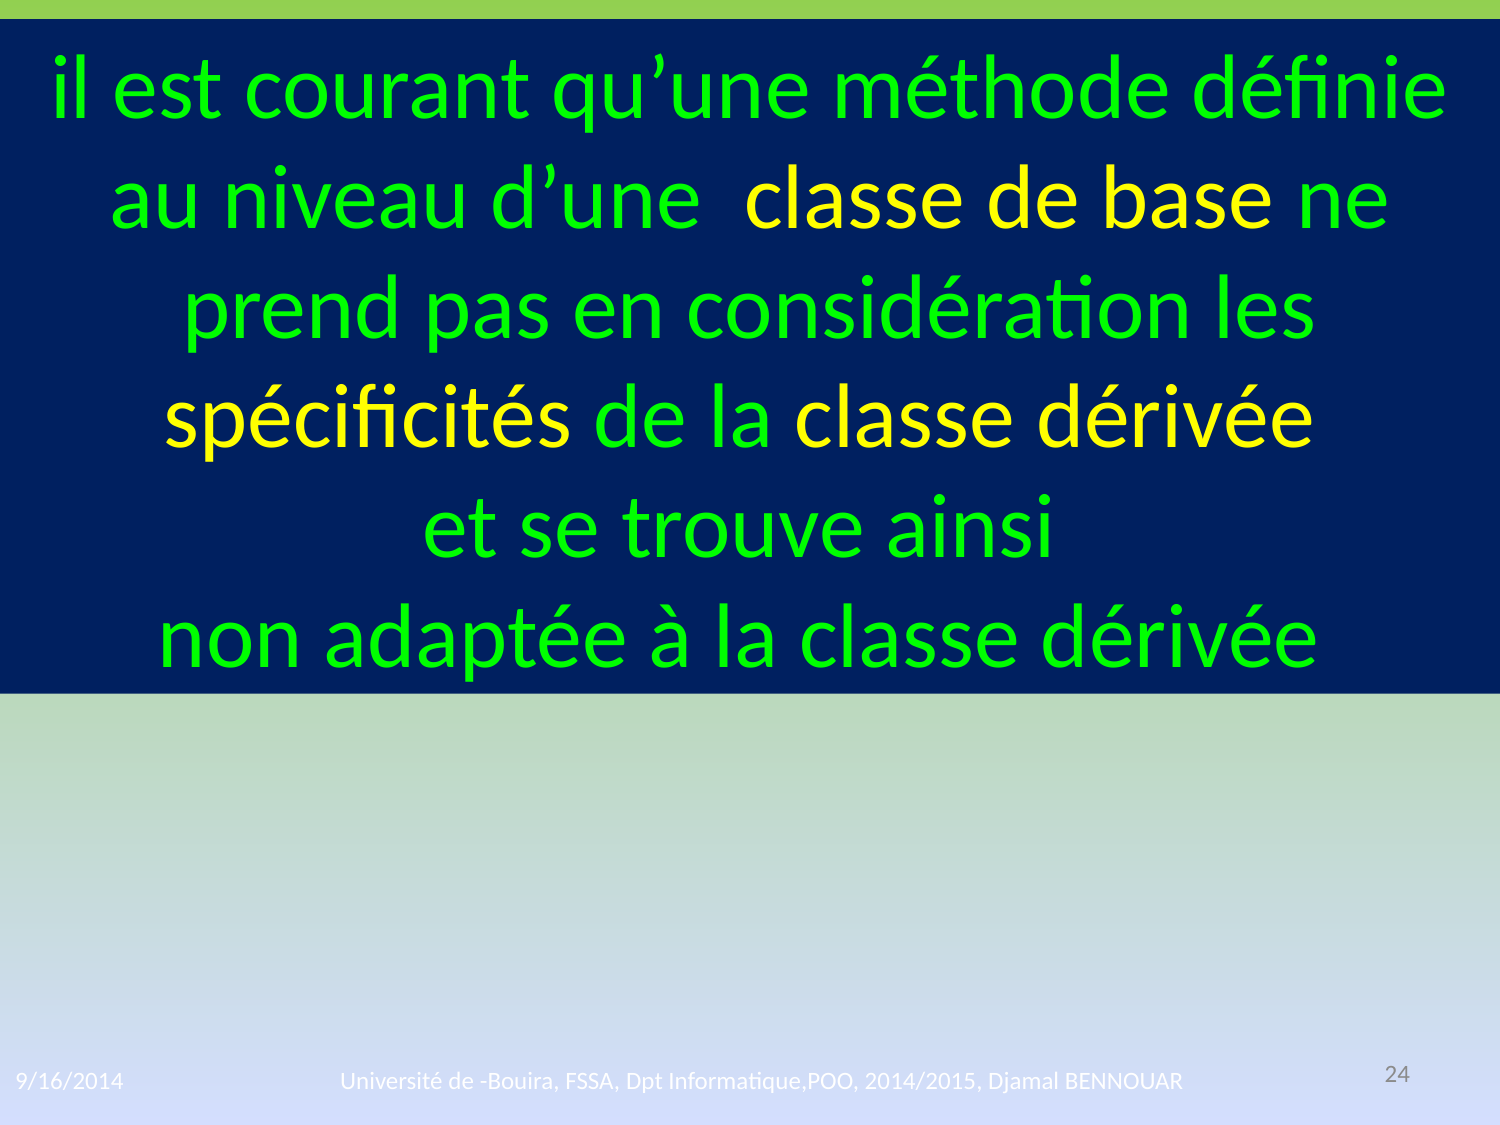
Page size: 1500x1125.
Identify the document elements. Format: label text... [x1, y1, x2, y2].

slide_number 24 [1074, 1042, 1425, 1103]
footer Université de -Bouira, FSSA, Dpt Informatique,POO, 2014/2015, Djamal BENNOUAR [162, 1050, 1363, 1110]
text_box il est courant qu’une méthode définie au niveau d’une classe de base ne prend pas en considération les spécificités de la classe dérivée et se trouve ainsi non adaptée à la classe dérivée [0, 19, 1500, 694]
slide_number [0, 1050, 162, 1110]
